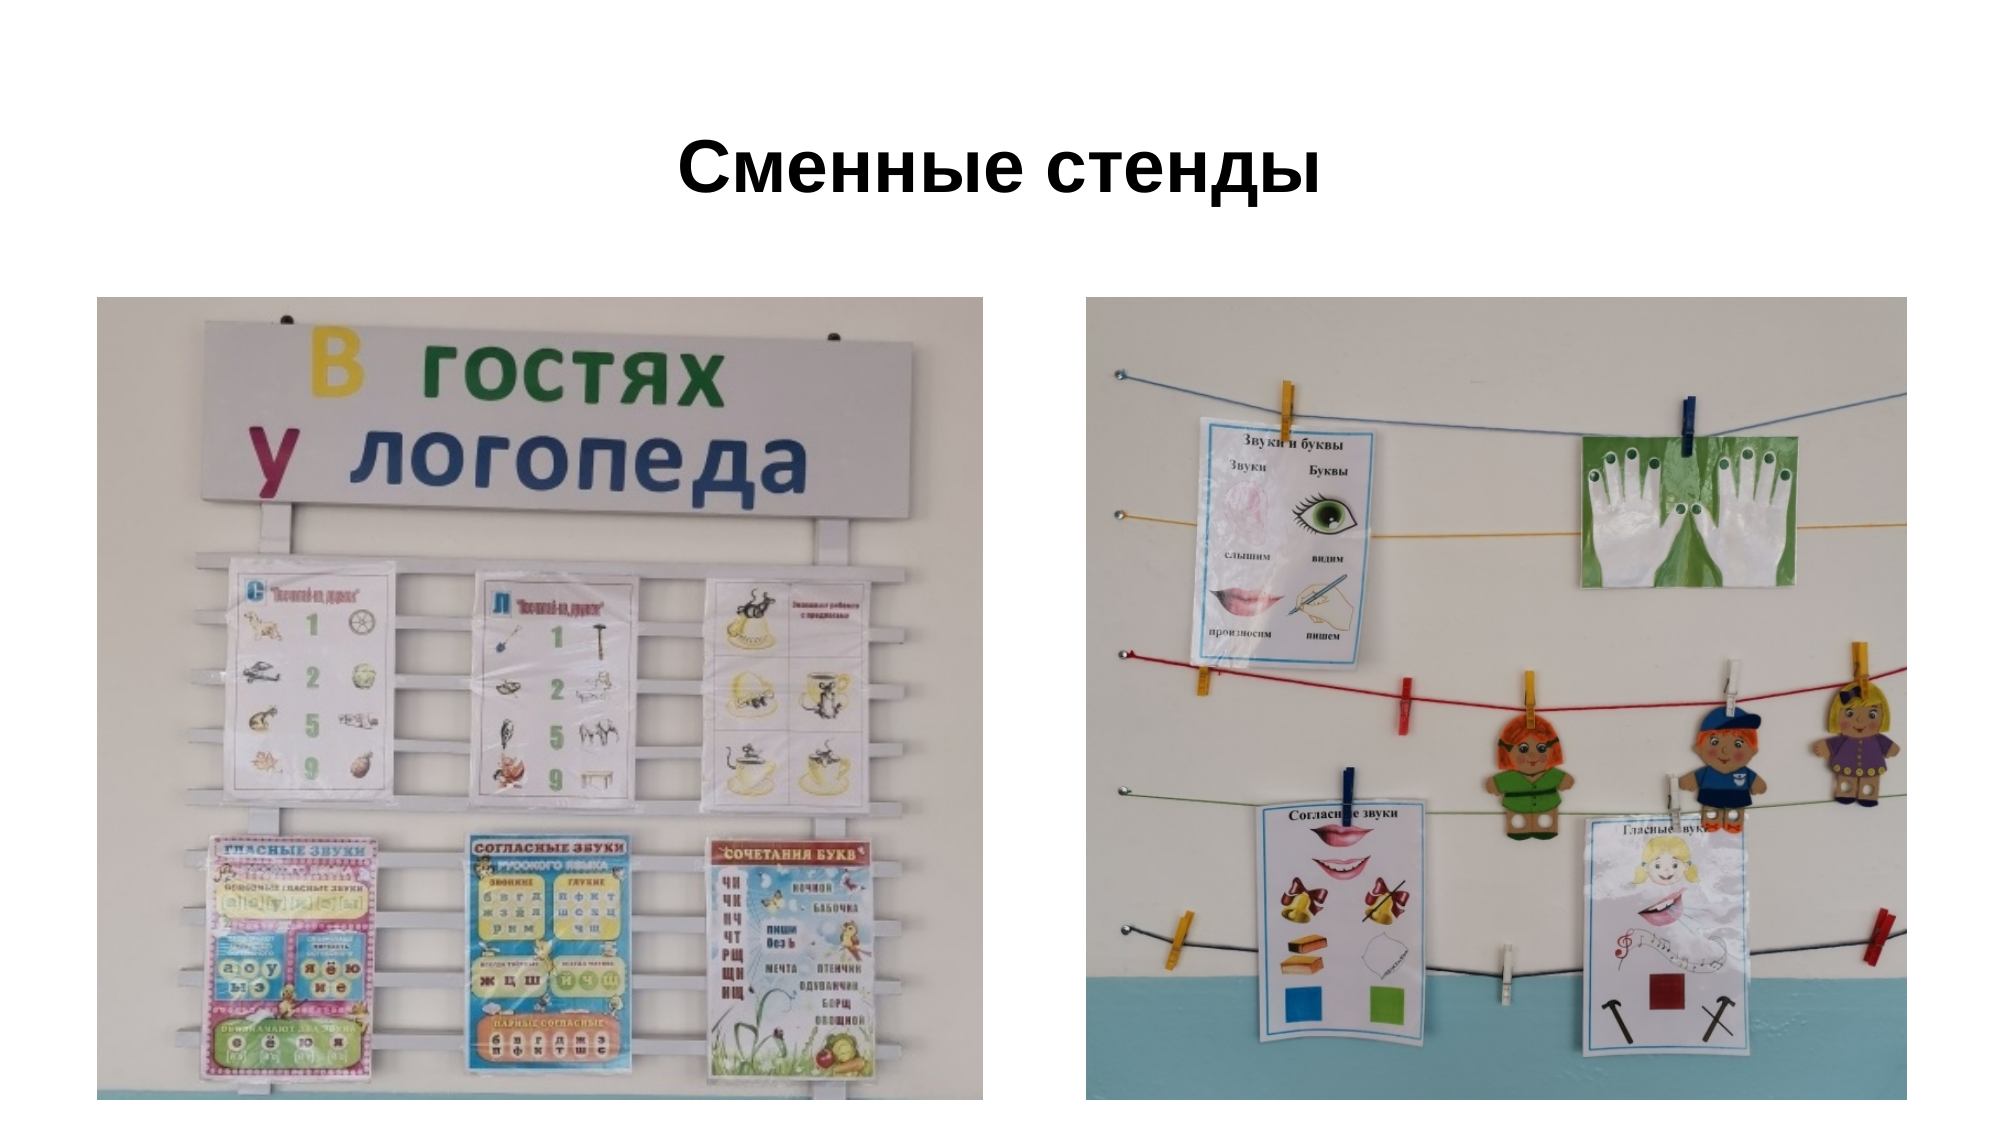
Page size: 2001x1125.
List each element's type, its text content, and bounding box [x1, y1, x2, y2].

picture [97, 297, 983, 1100]
title Сменные стенды [137, 59, 1863, 278]
picture [1086, 297, 1907, 1100]
